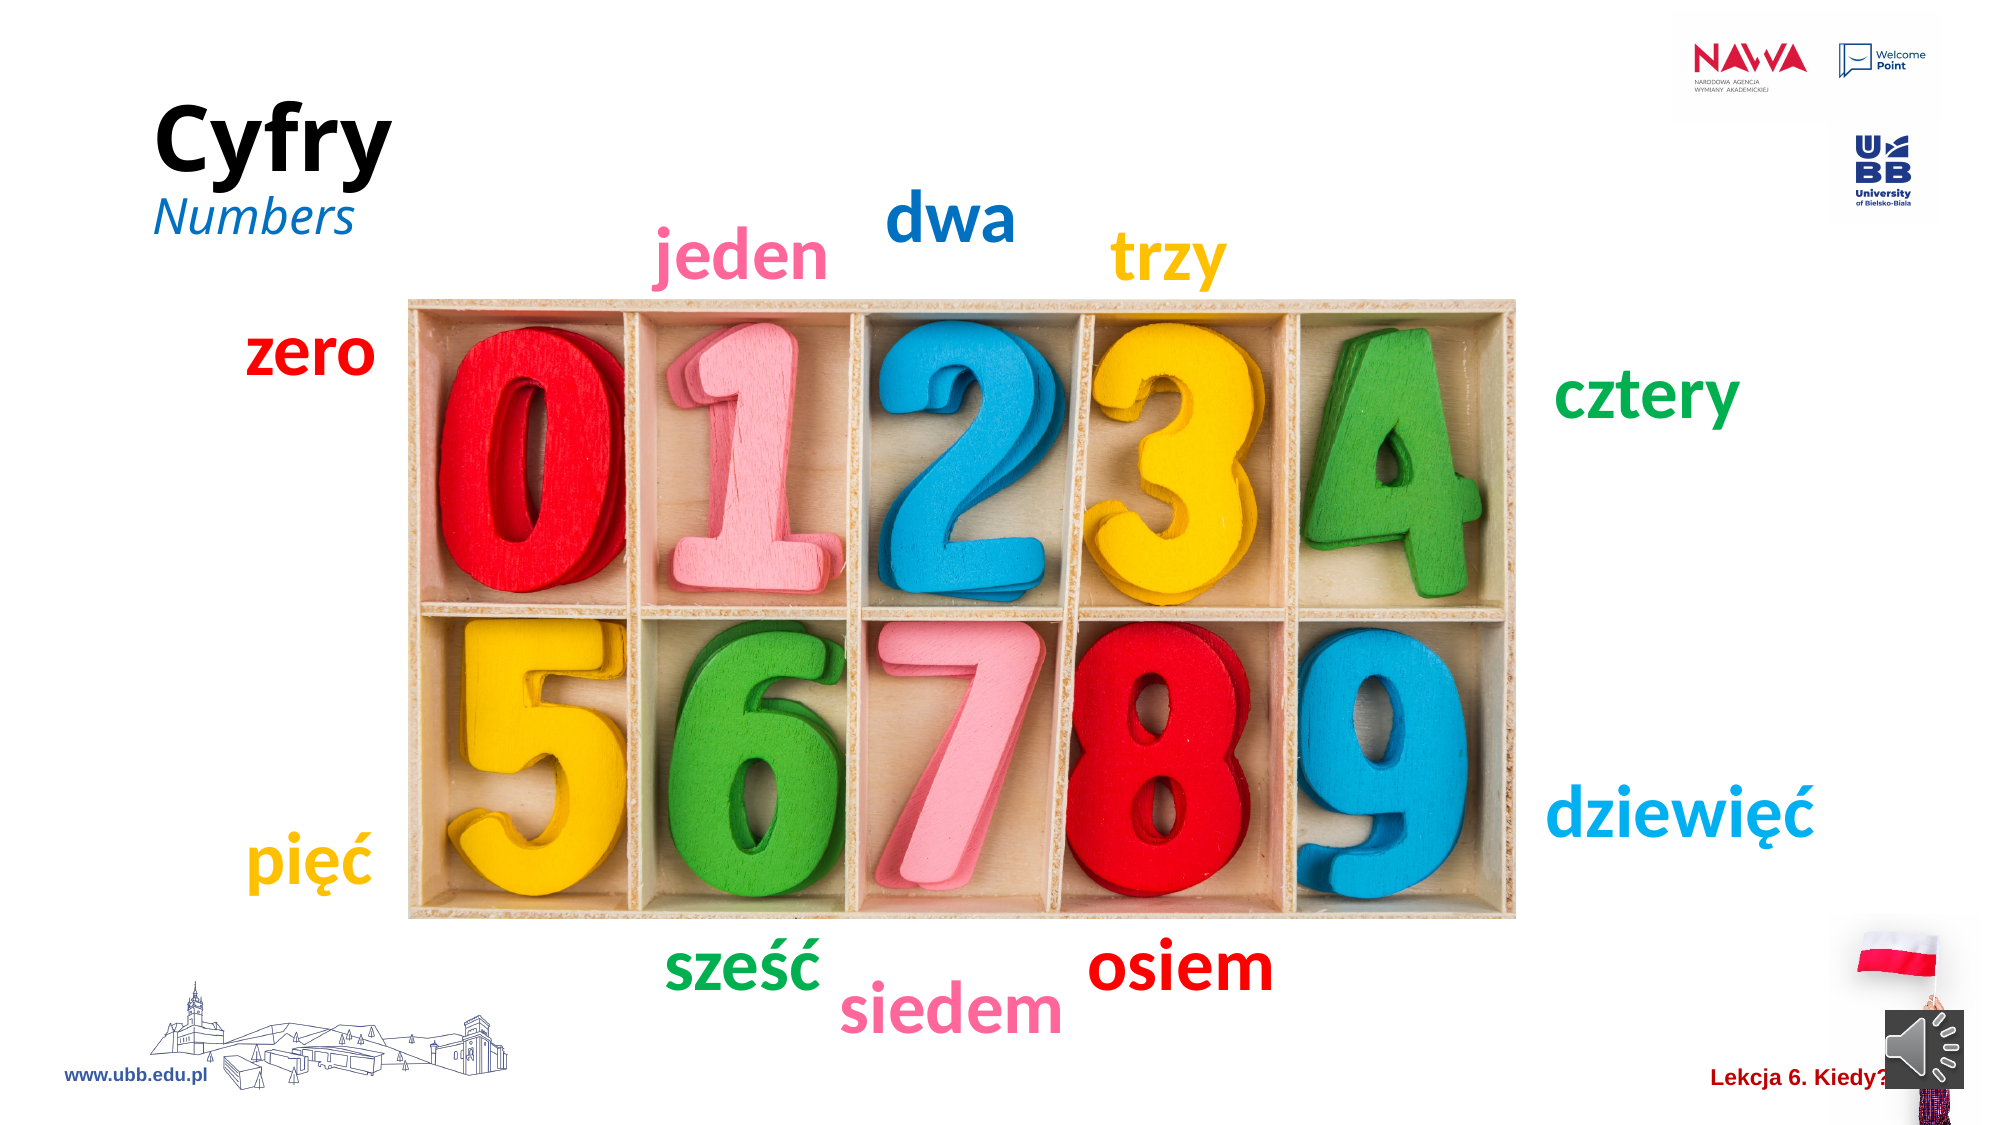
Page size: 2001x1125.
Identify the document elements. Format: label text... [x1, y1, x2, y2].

text_box dziewięć [1530, 755, 1857, 861]
text_box Lekcja 6. Kiedy? [1621, 1055, 1829, 1098]
text_box www.ubb.edu.pl [0, 1055, 273, 1093]
title Cyfry Numbers [137, 59, 1863, 278]
text_box dwa [870, 160, 1047, 266]
picture [150, 981, 508, 1090]
text_box siedem [824, 951, 1144, 1056]
text_box zero [230, 293, 423, 399]
text_box osiem [1072, 919, 1383, 1013]
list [407, 299, 1516, 919]
text_box jeden [640, 197, 952, 299]
text_box sześć [649, 919, 870, 1013]
text_box trzy [1095, 197, 1273, 299]
text_box pięć [230, 801, 407, 907]
picture [1672, 11, 1941, 225]
picture [1829, 914, 1980, 1125]
text_box cztery [1539, 335, 1848, 441]
